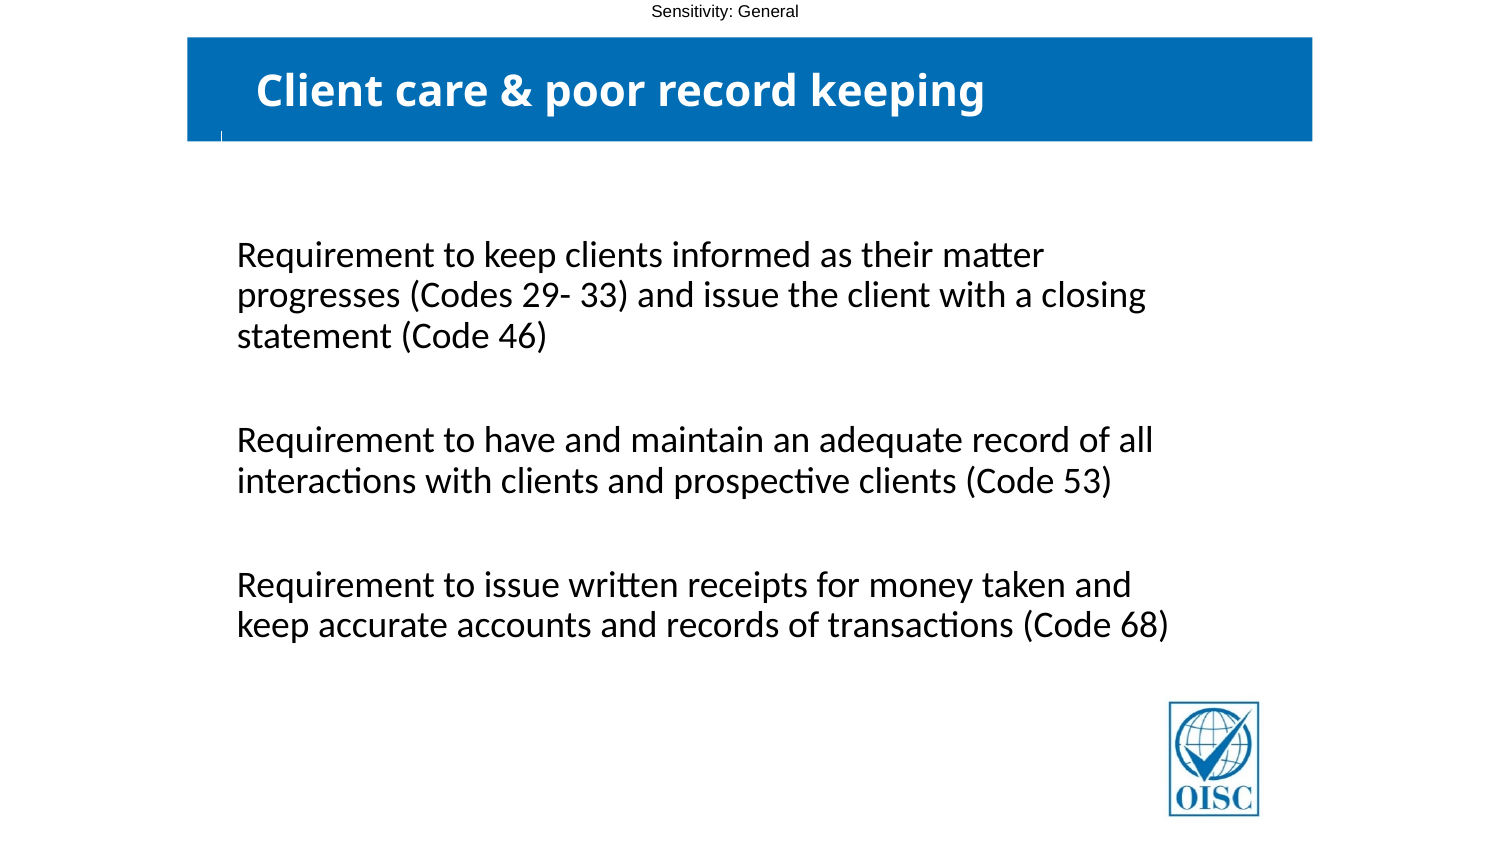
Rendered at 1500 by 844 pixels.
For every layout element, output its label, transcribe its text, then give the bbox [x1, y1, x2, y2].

text_box Client care & poor record keeping [247, 64, 1275, 146]
list Requirement to keep clients informed as their matter progresses (Codes 29- 33) and issue the client with a closing statement (Code 46) Requirement to have and maintain an adequate record of all interactions with clients and prospective clients (Code 53) Requirement to issue written receipts for money taken and keep accurate accounts and records of transactions (Code 68) [221, 170, 1229, 807]
text_box [186, 36, 1313, 142]
picture [1163, 695, 1264, 823]
